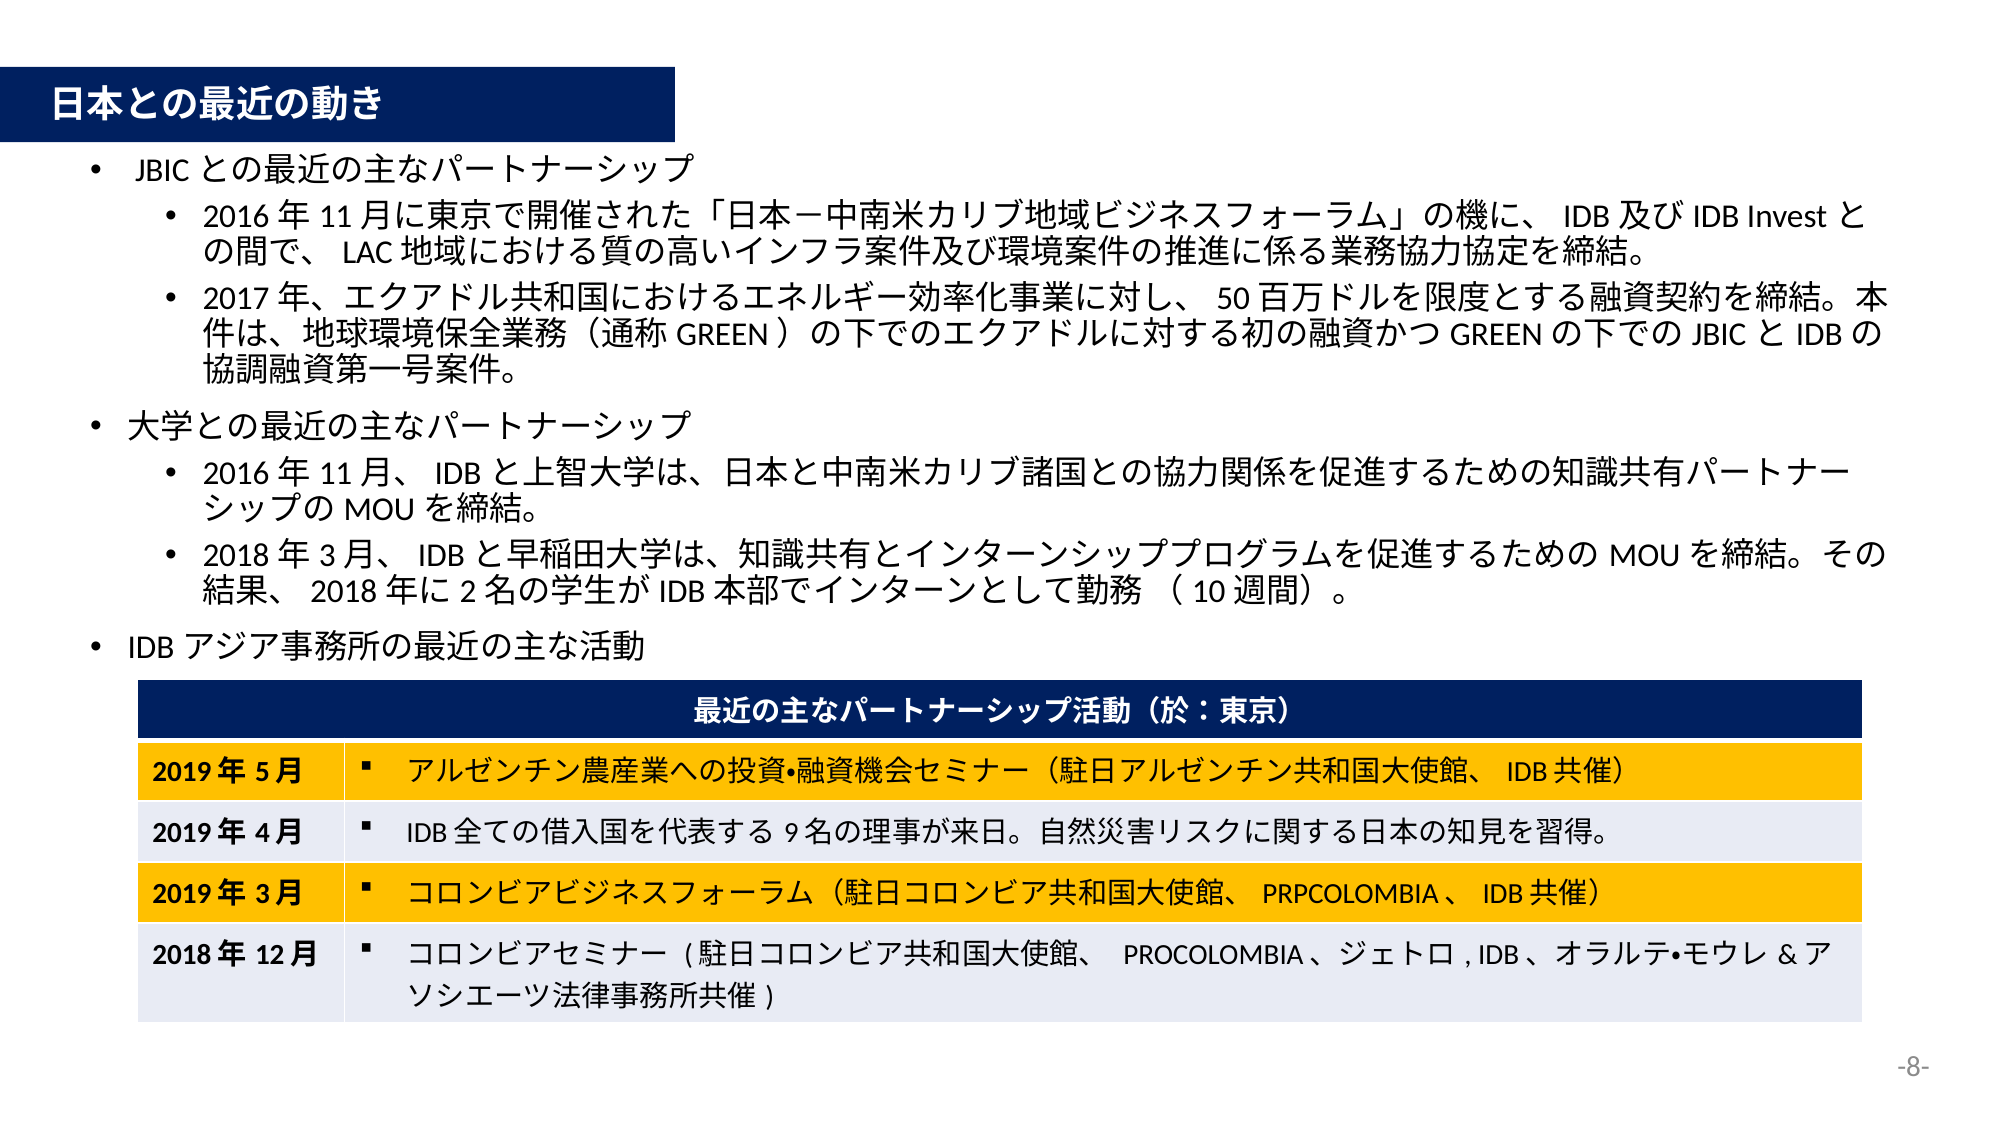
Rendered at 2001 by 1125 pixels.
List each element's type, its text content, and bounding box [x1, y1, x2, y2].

slide_number -8- [1495, 1035, 1945, 1096]
table_cell コロンビアビジネスフォーラム（駐日コロンビア共和国大使館、PRPCOLOMBIA、IDB共催） [345, 863, 1862, 922]
table_cell コロンビアセミナー (駐日コロンビア共和国大使館、 PROCOLOMBIA、ジェトロ, IDB、オラルテ・モウレ&アソシエーツ法律事務所共催) [345, 924, 1862, 1022]
text_box 日本との最近の動き [0, 73, 675, 138]
table_header 最近の主なパートナーシップ活動（於：東京） [138, 680, 1862, 738]
table_cell 2018年12月 [138, 924, 344, 1022]
table_cell IDB全ての借入国を代表する9名の理事が来日。自然災害リスクに関する日本の知見を習得。 [345, 802, 1862, 861]
table_cell 2019年5月 [138, 743, 344, 800]
table_cell アルゼンチン農産業への投資・融資機会セミナー（駐日アルゼンチン共和国大使館、IDB共催） [345, 743, 1862, 800]
table_cell 2019年4月 [138, 802, 344, 861]
table_cell 2019年3月 [138, 863, 344, 922]
text_box [0, 66, 676, 143]
list JBICとの最近の主なパートナーシップ 2016年11月に東京で開催された「日本－中南米カリブ地域ビジネスフォーラム」の機に、IDB及びIDB Investとの間で、LAC地域における質の高いインフラ案件及び環境案件の推進に係る業務協力協定を締結。 2017年、エクアドル共和国におけるエネルギー効率化事業に対し、50百万ドルを限度とする融資契約を締結。本件は、地球環境保全業務（通称GREEN）の下でのエクアドルに対する初の融資かつGREENの下でのJBICとIDBの協調融資第一号案件。 大学との最近の主なパートナーシップ 2016年11月、IDBと上智大学は、日本と中南米カリブ諸国との協力関係を促進するための知識共有パートナーシップのMOUを締結。 2018年3月、IDBと早稲田大学は、知識共有とインターンシッププログラムを促進するためのMOUを締結。その結果、2018年に2名の学生がIDB本部でインターンとして勤務 （10週間）。 IDBアジア事務所の最近の主な活動 [75, 145, 1905, 1096]
